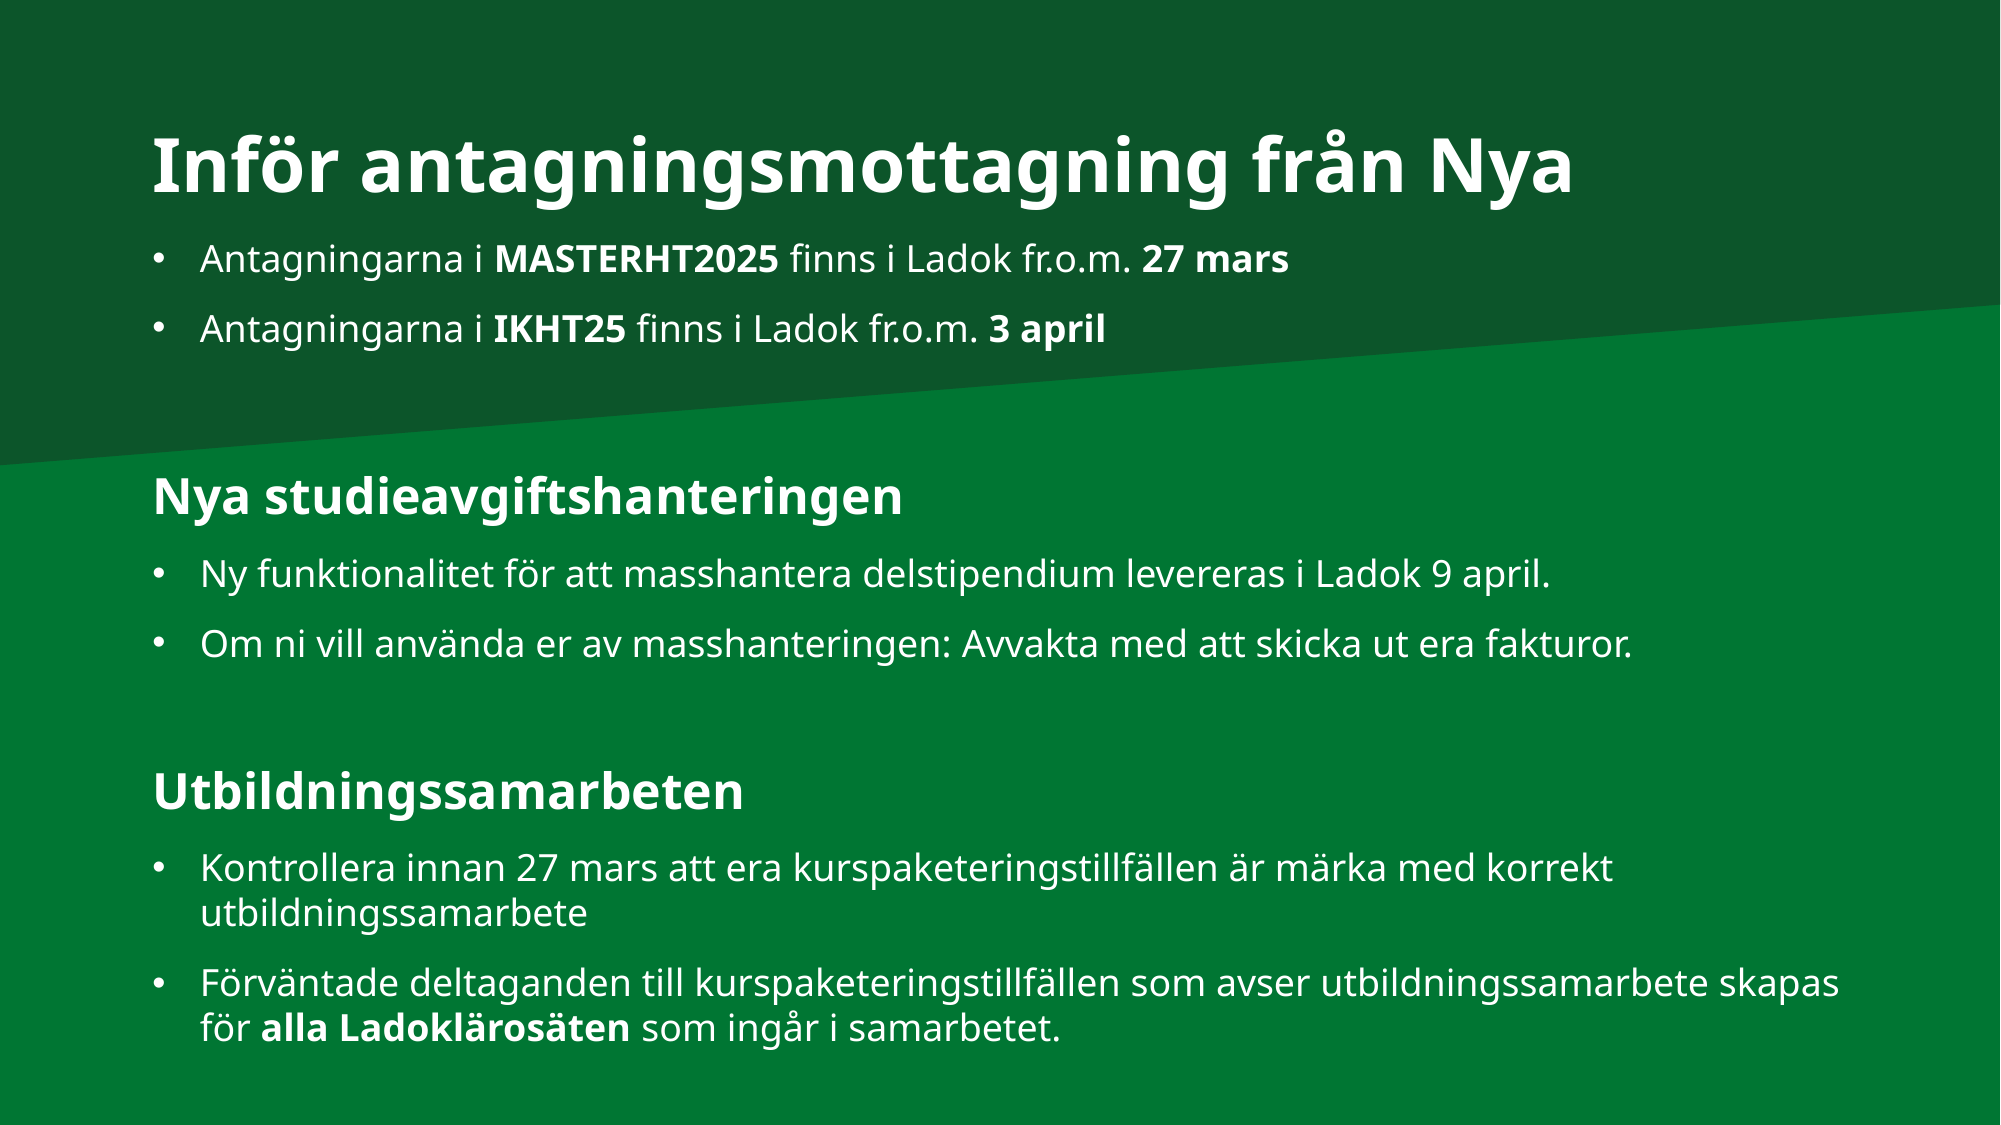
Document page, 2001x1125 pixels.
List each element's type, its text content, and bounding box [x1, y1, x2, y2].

title Inför antagningsmottagning från Nya [137, 59, 1863, 227]
list Antagningarna i MASTERHT2025 finns i Ladok fr.o.m. 27 mars Antagningarna i IKHT25 finns i Ladok fr.o.m. 3 april Nya studieavgiftshanteringen Ny funktionalitet för att masshantera delstipendium levereras i Ladok 9 april. Om ni vill använda er av masshanteringen: Avvakta med att skicka ut era fakturor. Utbildningssamarbeten Kontrollera innan 27 mars att era kurspaketeringstillfällen är märka med korrekt utbildningssamarbete Förväntade deltaganden till kurspaketeringstillfällen som avser utbildningssamarbete skapas för alla Ladoklärosäten som ingår i samarbetet. [137, 227, 1900, 1065]
